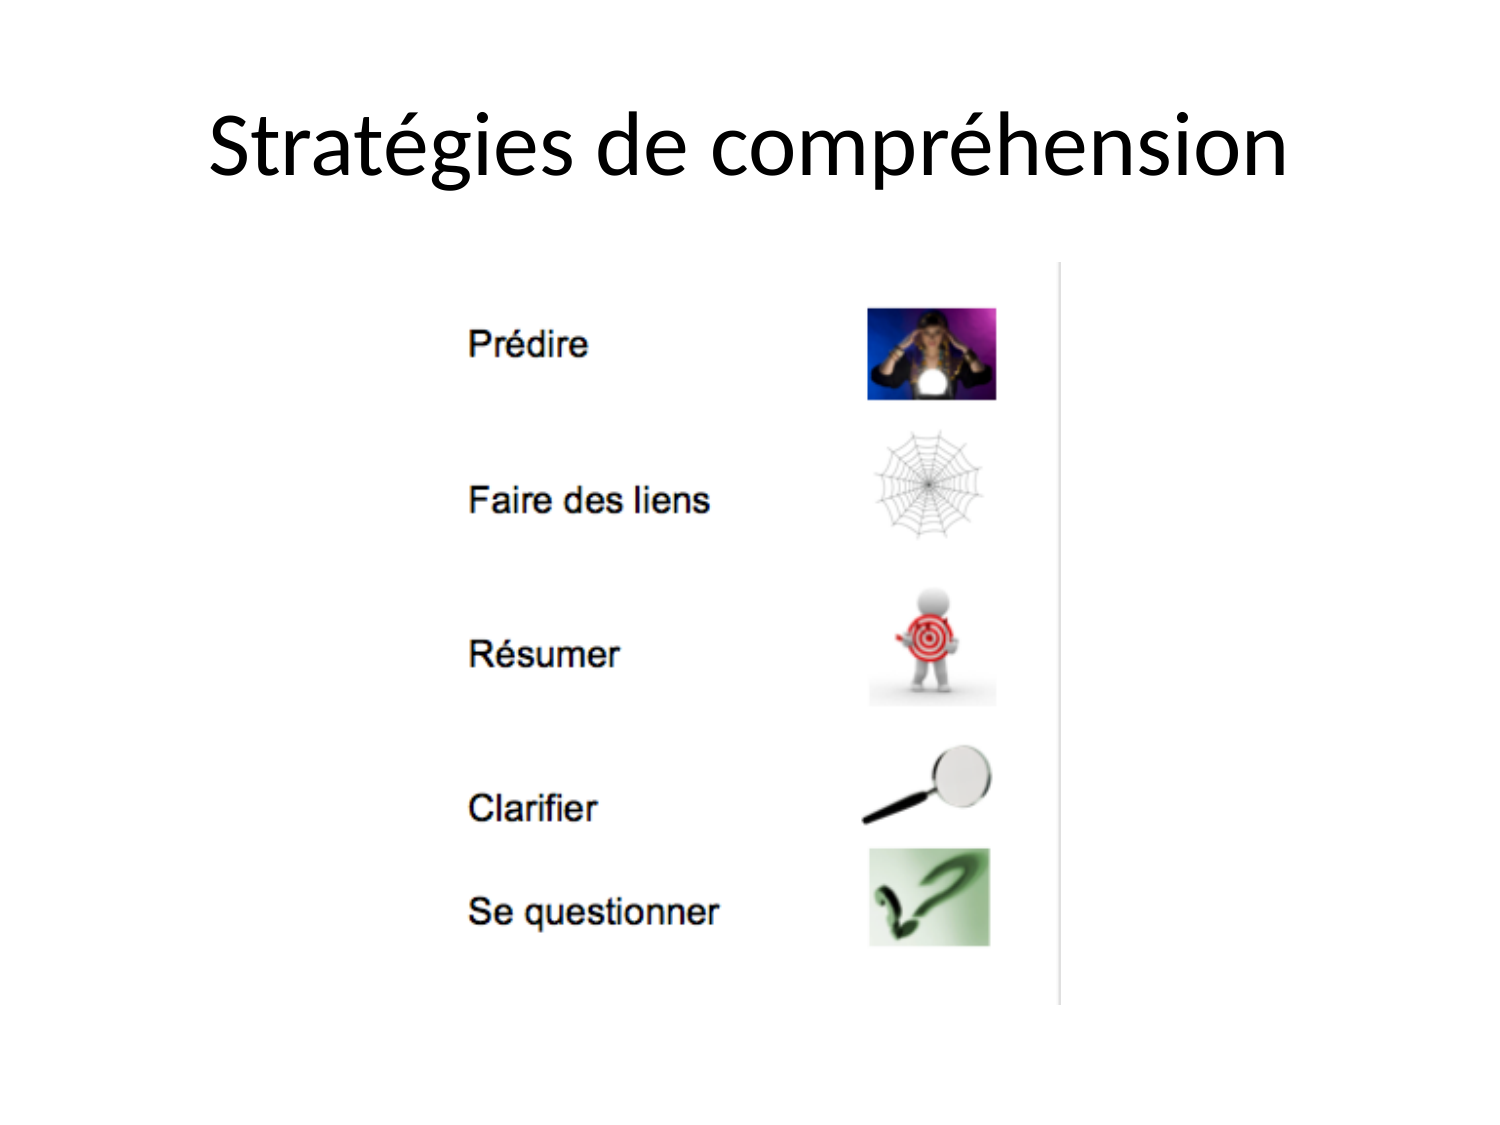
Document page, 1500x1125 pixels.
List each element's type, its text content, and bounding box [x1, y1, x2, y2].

title Stratégies de compréhension [75, 45, 1425, 233]
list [74, 262, 1426, 1006]
